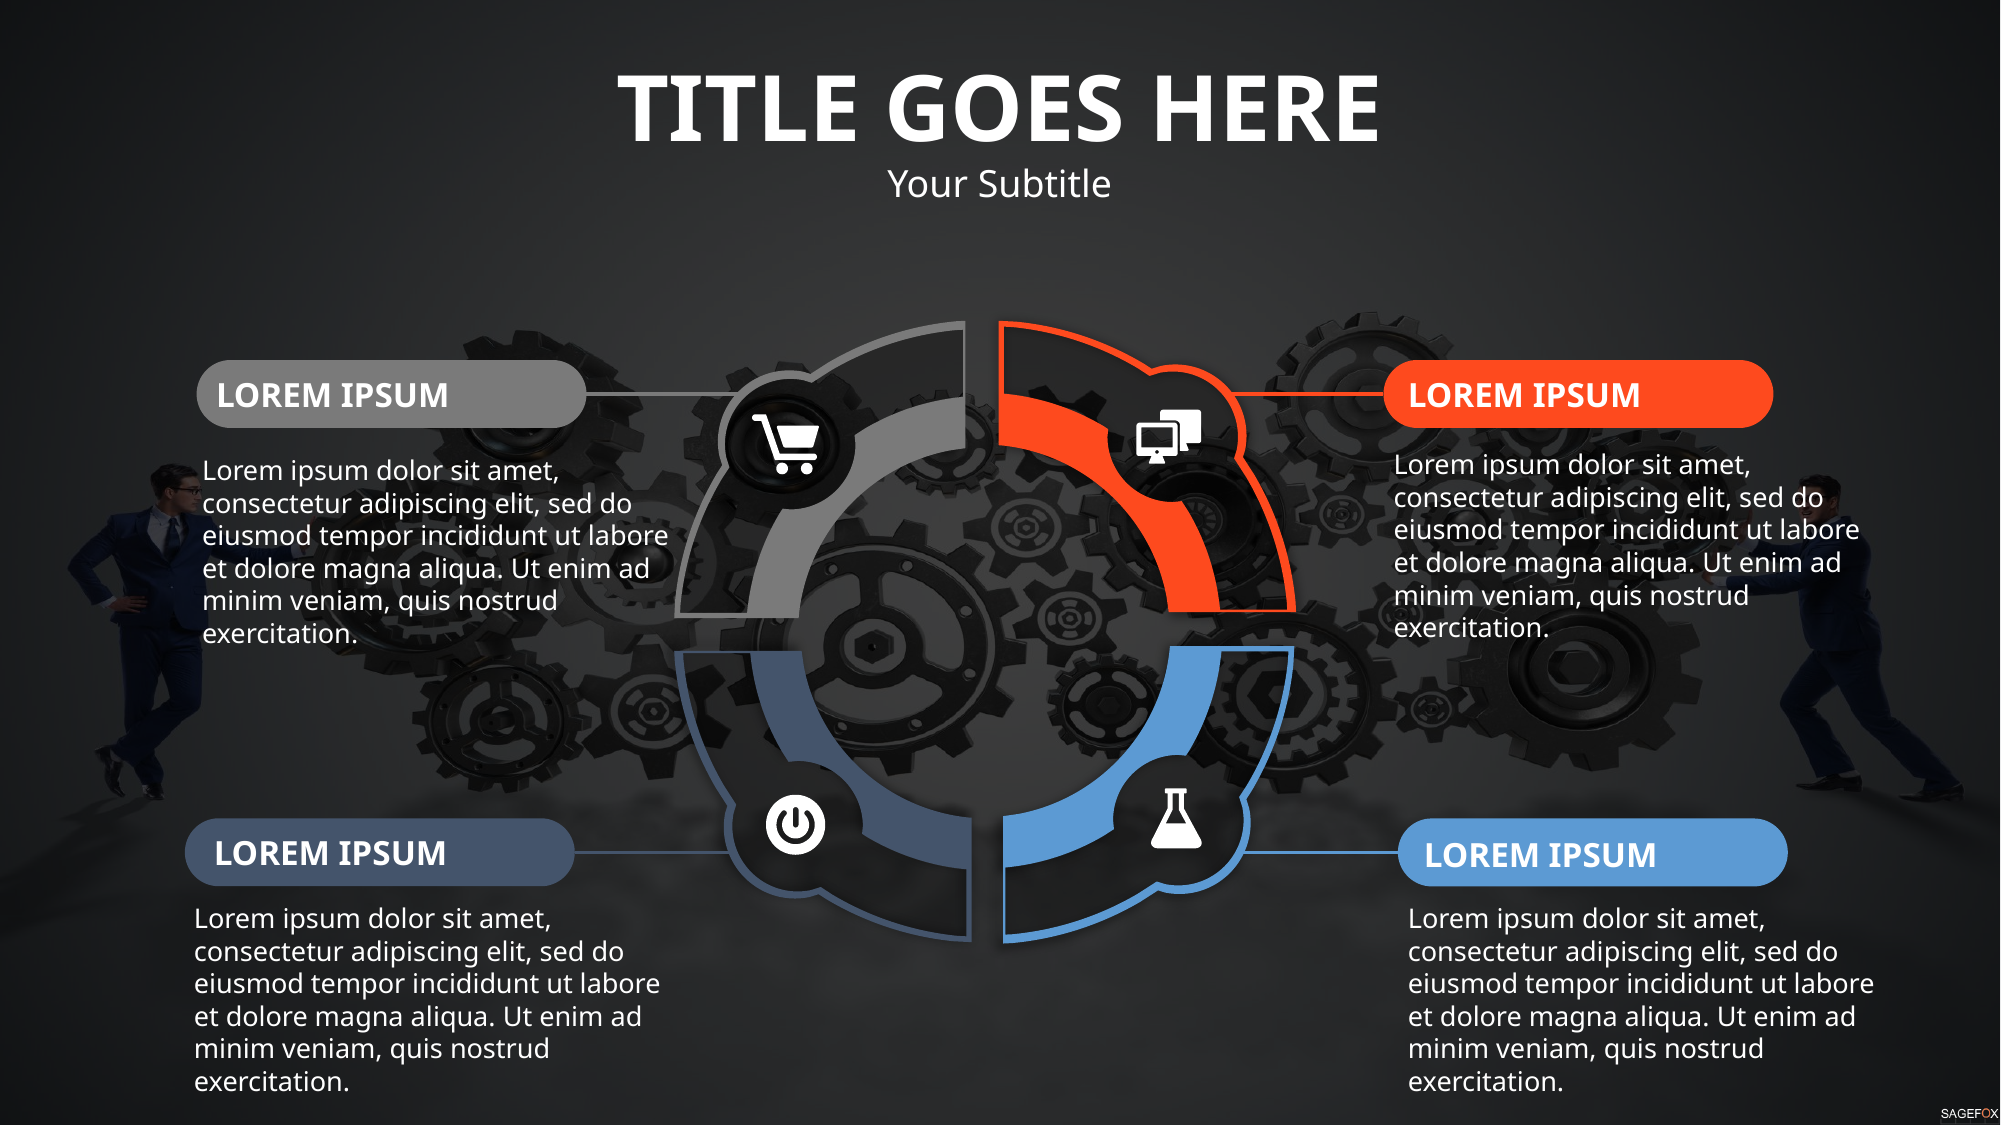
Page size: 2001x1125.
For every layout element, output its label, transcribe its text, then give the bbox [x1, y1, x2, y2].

text_box Lorem ipsum dolor sit amet, consectetur adipiscing elit, sed do eiusmod tempor incididunt ut labore et dolore magna aliqua. Ut enim ad minim veniam, quis nostrud exercitation. [1383, 442, 1895, 648]
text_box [1242, 818, 1788, 887]
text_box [1136, 409, 1202, 464]
picture [0, 0, 2001, 1125]
text_box Lorem ipsum dolor sit amet, consectetur adipiscing elit, sed do eiusmod tempor incididunt ut labore et dolore magna aliqua. Ut enim ad minim veniam, quis nostrud exercitation. [192, 448, 704, 654]
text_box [184, 818, 730, 887]
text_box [998, 320, 1297, 613]
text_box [196, 359, 742, 428]
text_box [999, 649, 1298, 941]
text_box Lorem ipsum dolor sit amet, consectetur adipiscing elit, sed do eiusmod tempor incididunt ut labore et dolore magna aliqua. Ut enim ad minim veniam, quis nostrud exercitation. [1397, 896, 1910, 1102]
text_box Lorem ipsum dolor sit amet, consectetur adipiscing elit, sed do eiusmod tempor incididunt ut labore et dolore magna aliqua. Ut enim ad minim veniam, quis nostrud exercitation. [184, 896, 696, 1102]
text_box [671, 323, 969, 616]
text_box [674, 650, 972, 943]
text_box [1228, 359, 1774, 428]
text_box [752, 414, 819, 475]
text_box TITLE GOES HERE Your Subtitle [548, 42, 1452, 212]
